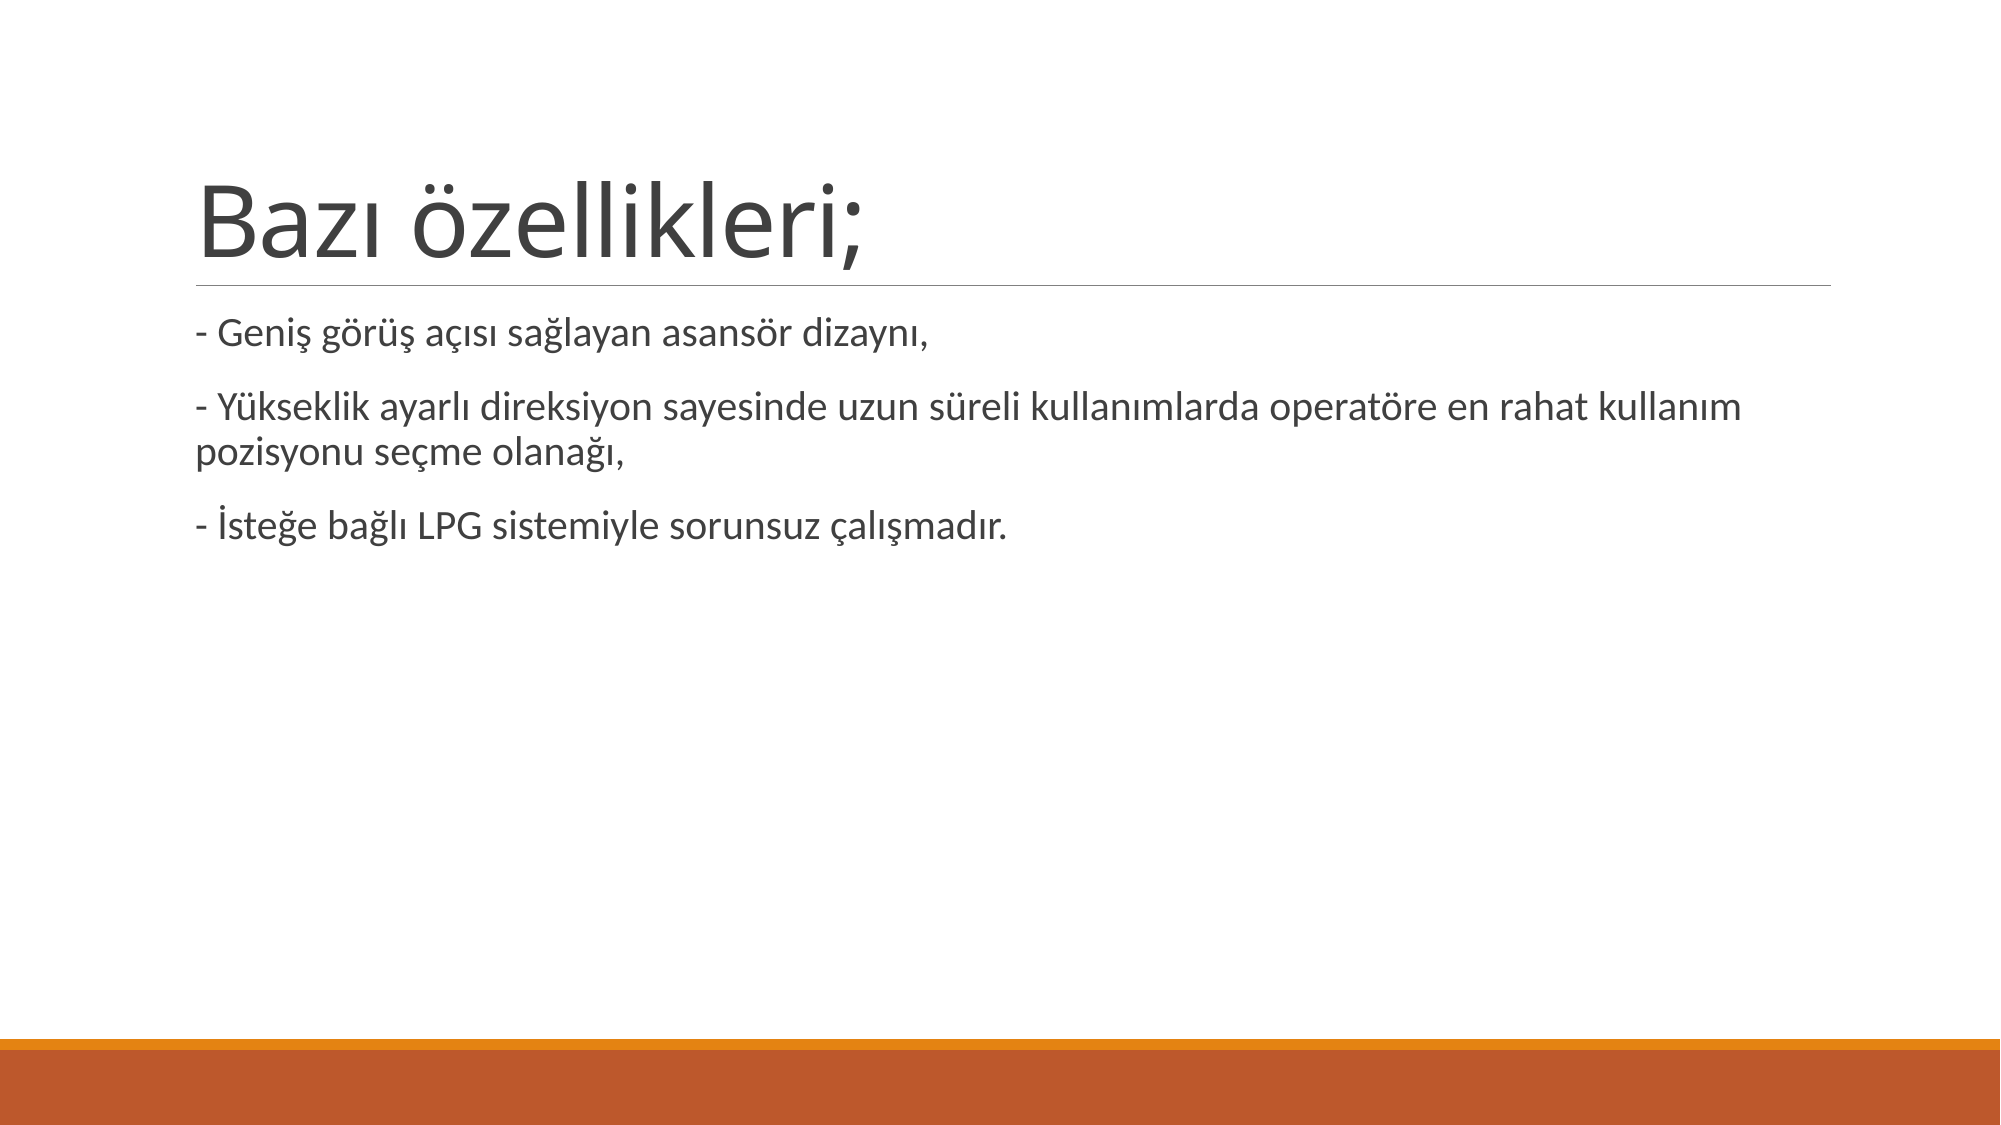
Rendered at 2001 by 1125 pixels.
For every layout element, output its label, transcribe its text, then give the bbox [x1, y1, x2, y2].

title Bazı özellikleri; [180, 47, 1830, 285]
list - Geniş görüş açısı sağlayan asansör dizaynı, - Yükseklik ayarlı direksiyon sayesinde uzun süreli kullanımlarda operatöre en rahat kullanım pozisyonu seçme olanağı, - İsteğe bağlı LPG sistemiyle sorunsuz çalışmadır. [180, 302, 1830, 963]
